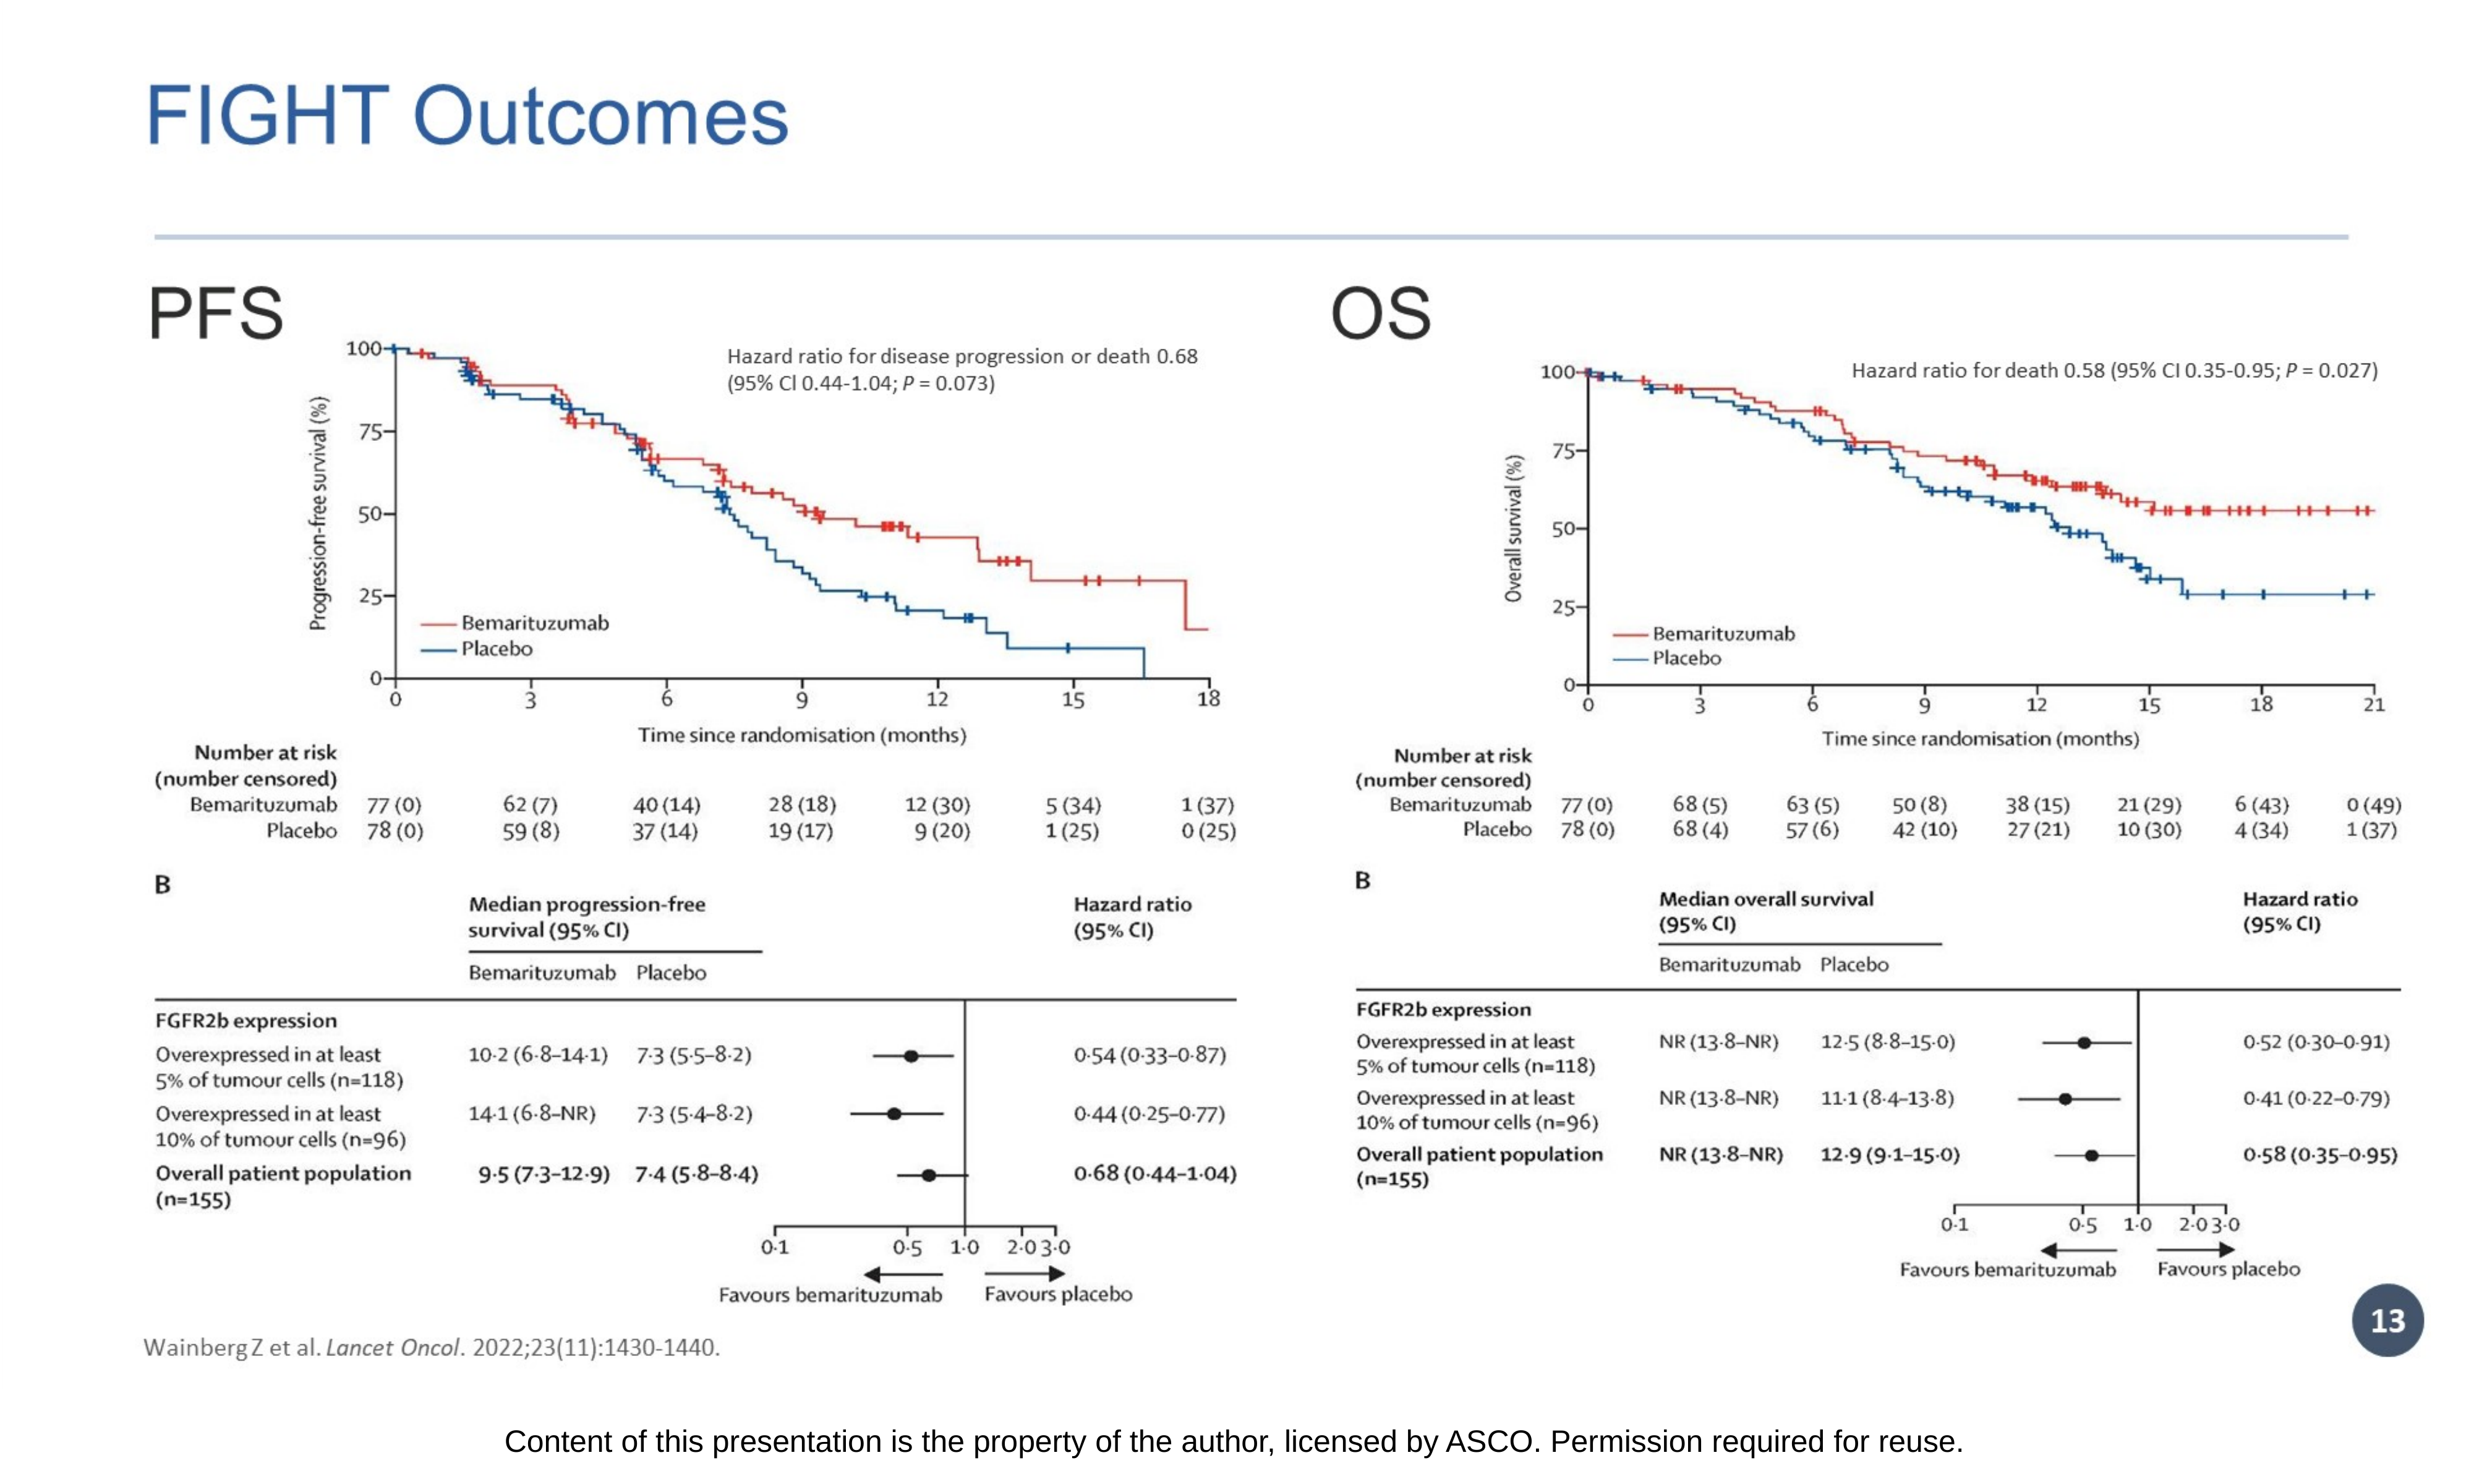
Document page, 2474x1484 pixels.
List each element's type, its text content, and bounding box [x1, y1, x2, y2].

text_box Content of this presentation is the property of the author, licensed by ASCO. Permission required for reuse. [0, 1399, 2474, 1477]
picture [2, 0, 2472, 1389]
